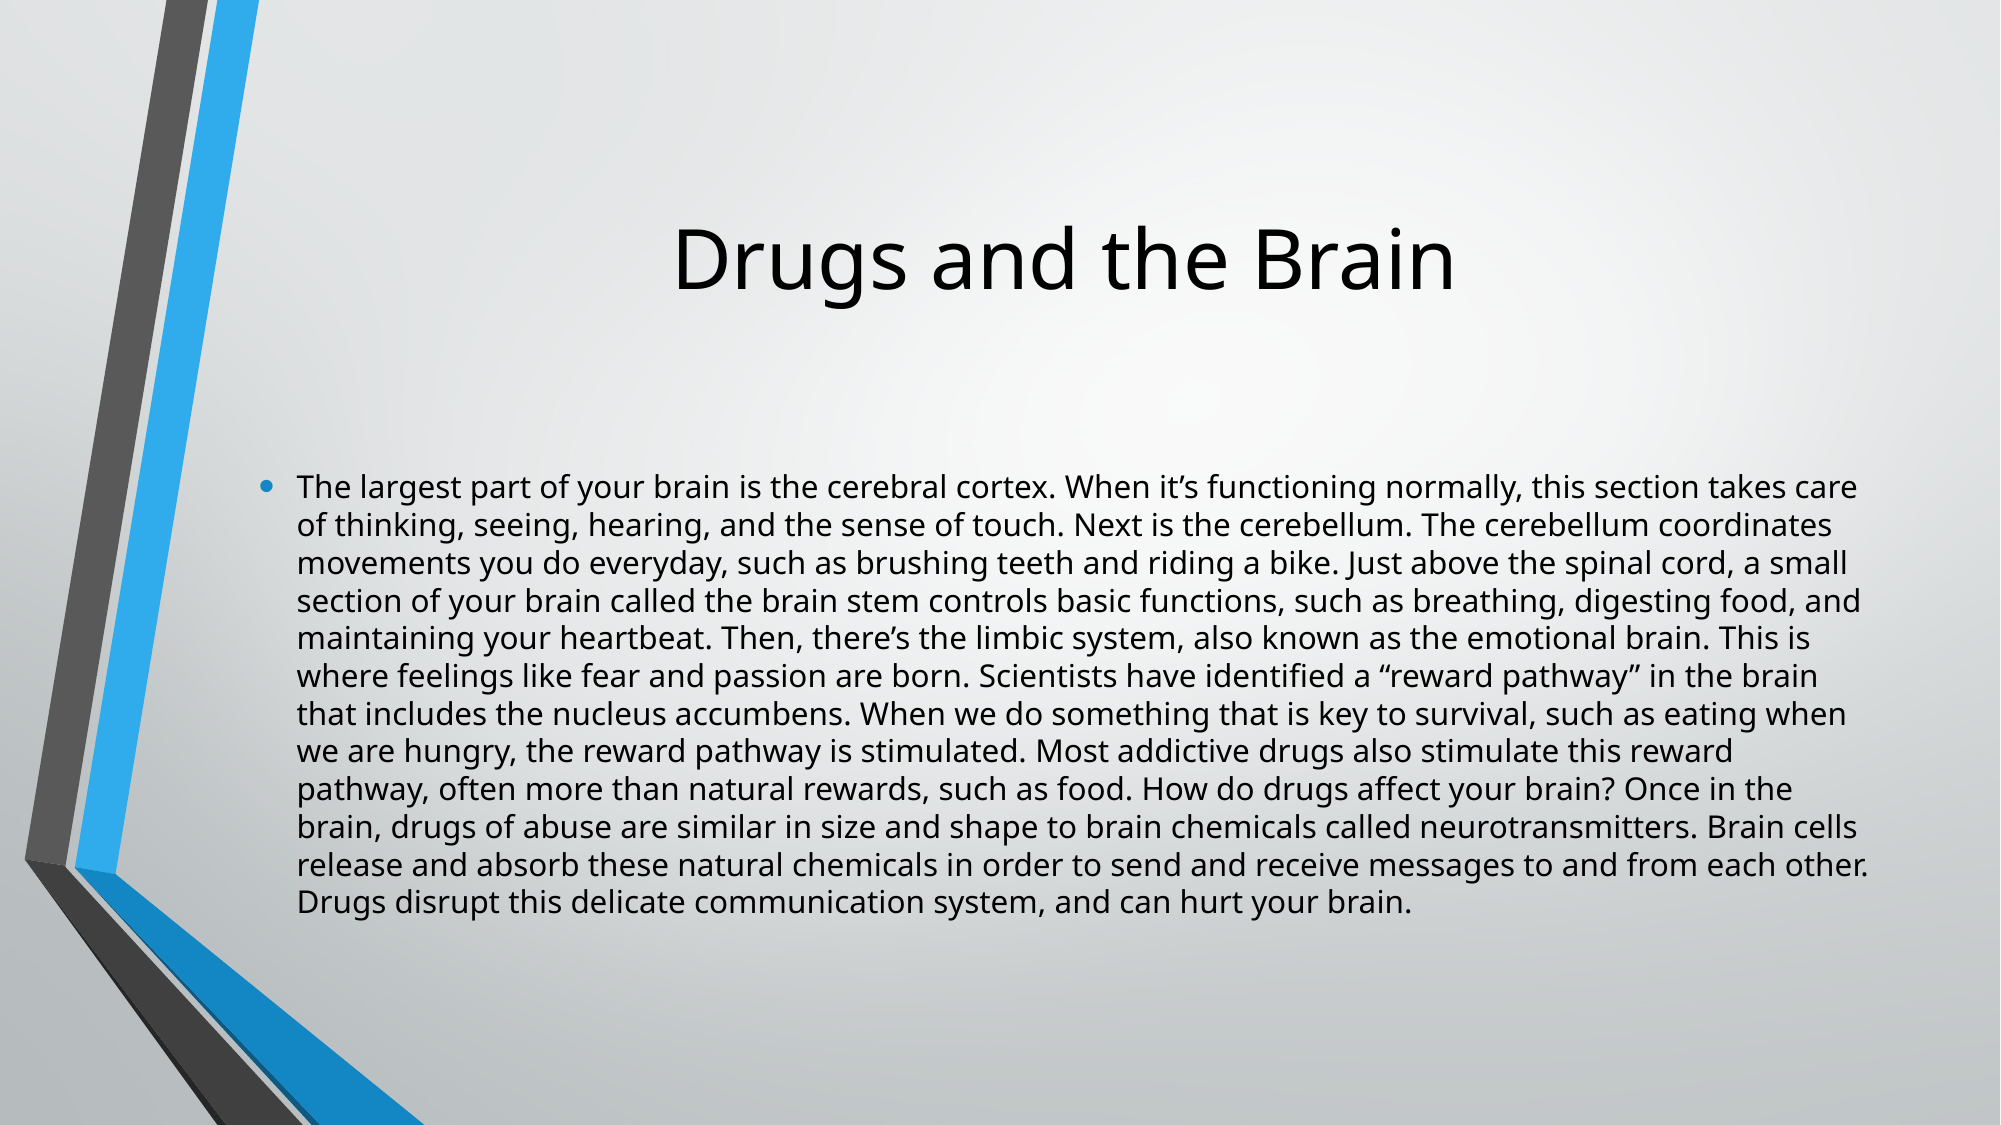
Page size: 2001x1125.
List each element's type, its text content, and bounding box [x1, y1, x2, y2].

list The largest part of your brain is the cerebral cortex. When it’s functioning normally, this section takes care of thinking, seeing, hearing, and the sense of touch. Next is the cerebellum. The cerebellum coordinates movements you do everyday, such as brushing teeth and riding a bike. Just above the spinal cord, a small section of your brain called the brain stem controls basic functions, such as breathing, digesting food, and maintaining your heartbeat. Then, there’s the limbic system, also known as the emotional brain. This is where feelings like fear and passion are born. Scientists have identified a “reward pathway” in the brain that includes the nucleus accumbens. When we do something that is key to survival, such as eating when we are hungry, the reward pathway is stimulated. Most addictive drugs also stimulate this reward pathway, often more than natural rewards, such as food. How do drugs affect your brain? Once in the brain, drugs of abuse are similar in size and shape to brain chemicals called neurotransmitters. Brain cells release and absorb these natural chemicals in order to send and receive messages to and from each other. Drugs disrupt this delicate communication system, and can hurt your brain. [243, 437, 1887, 950]
title Drugs and the Brain [243, 112, 1887, 400]
